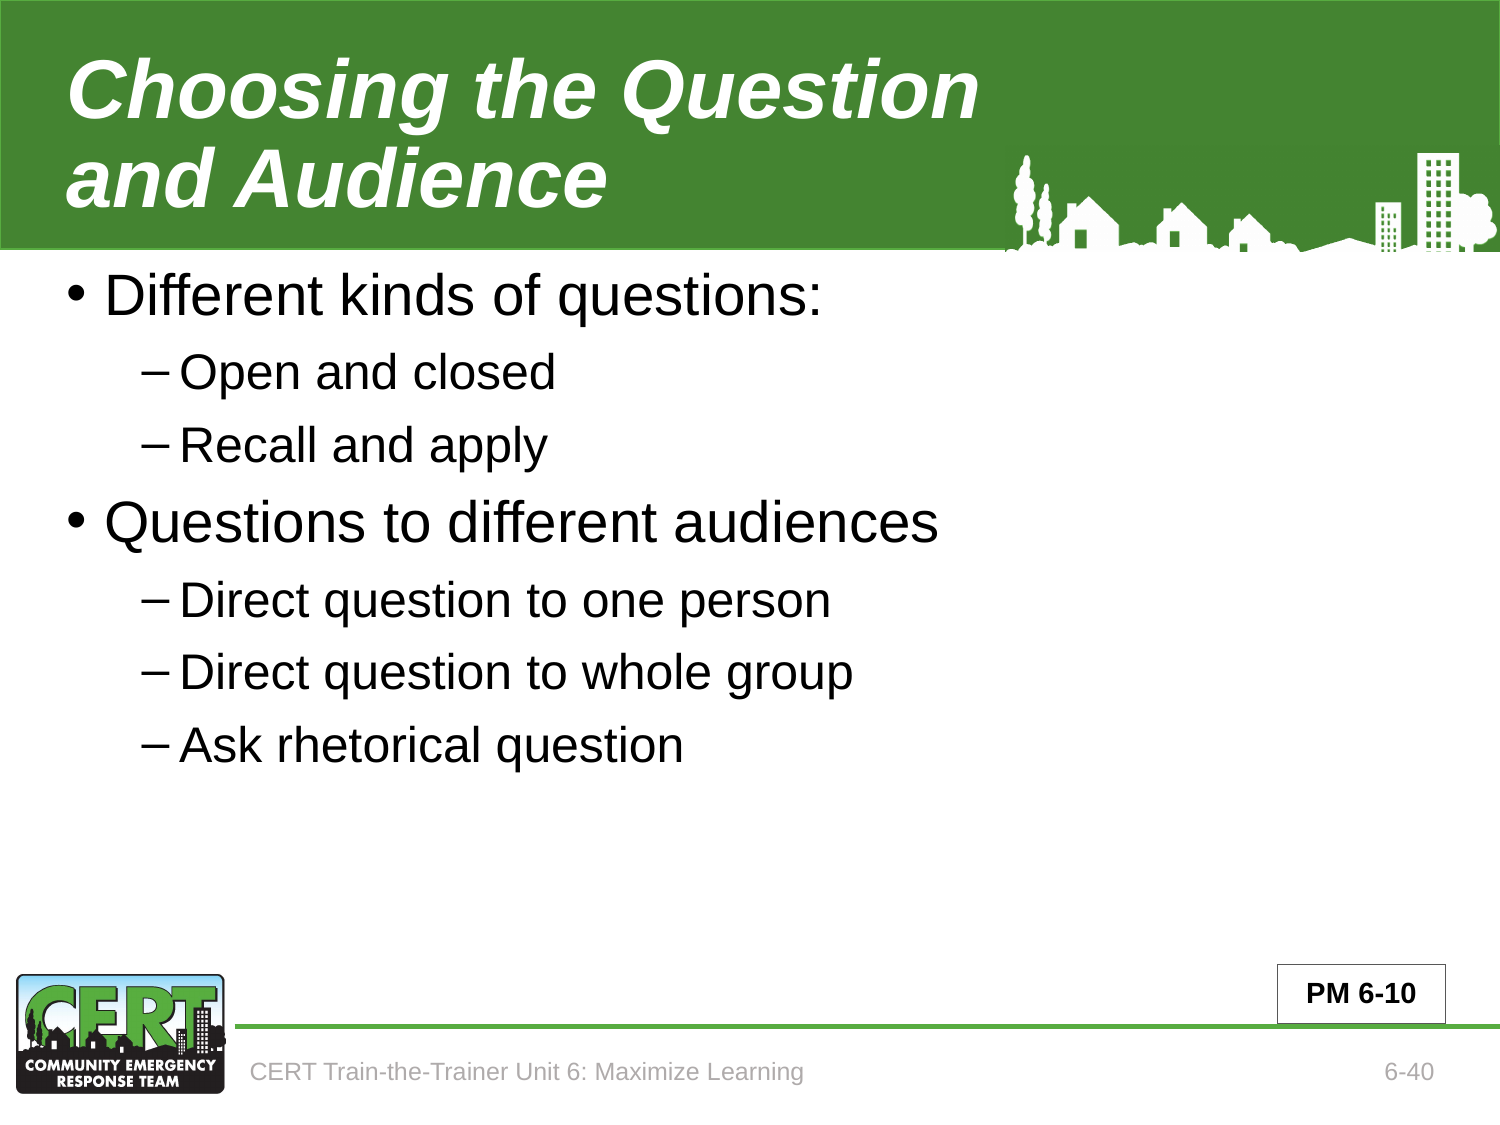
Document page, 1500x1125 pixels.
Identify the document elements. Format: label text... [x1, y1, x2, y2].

list 6-40 [1153, 1047, 1450, 1098]
list CERT Train-the-Trainer Unit 6: Maximize Learning [234, 1047, 963, 1098]
picture [15, 973, 226, 1094]
list Different kinds of questions: Open and closed Recall and apply Questions to different audiences Direct question to one person Direct question to whole group Ask rhetorical question [51, 249, 1449, 1034]
picture [1005, 145, 1500, 252]
title Choosing the Question and Audience [51, 52, 1005, 220]
list PM 6-10 [1277, 964, 1446, 1024]
